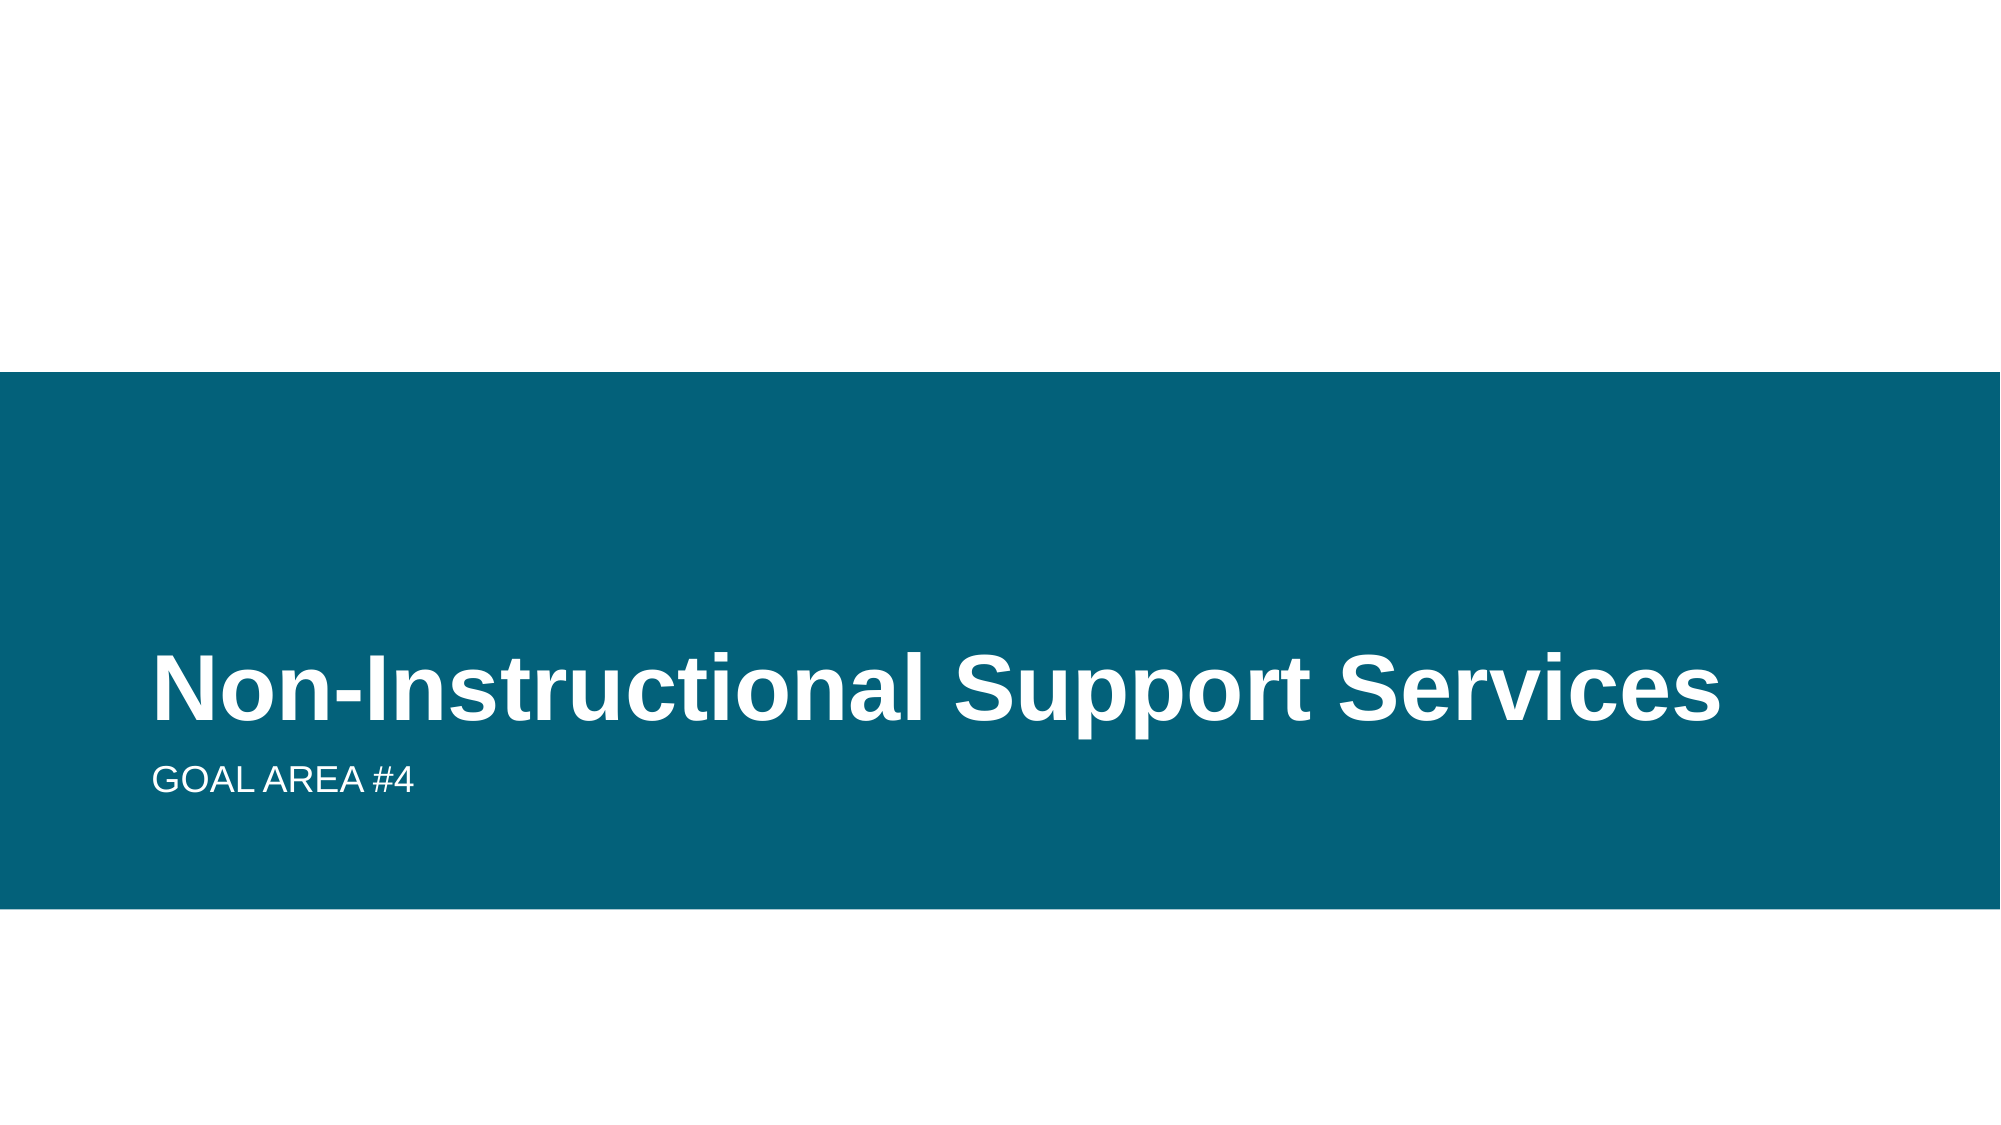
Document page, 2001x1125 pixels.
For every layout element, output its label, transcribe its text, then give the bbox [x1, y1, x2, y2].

list GOAL AREA #4 [136, 752, 1862, 999]
title Non-Instructional Support Services [136, 280, 1862, 749]
